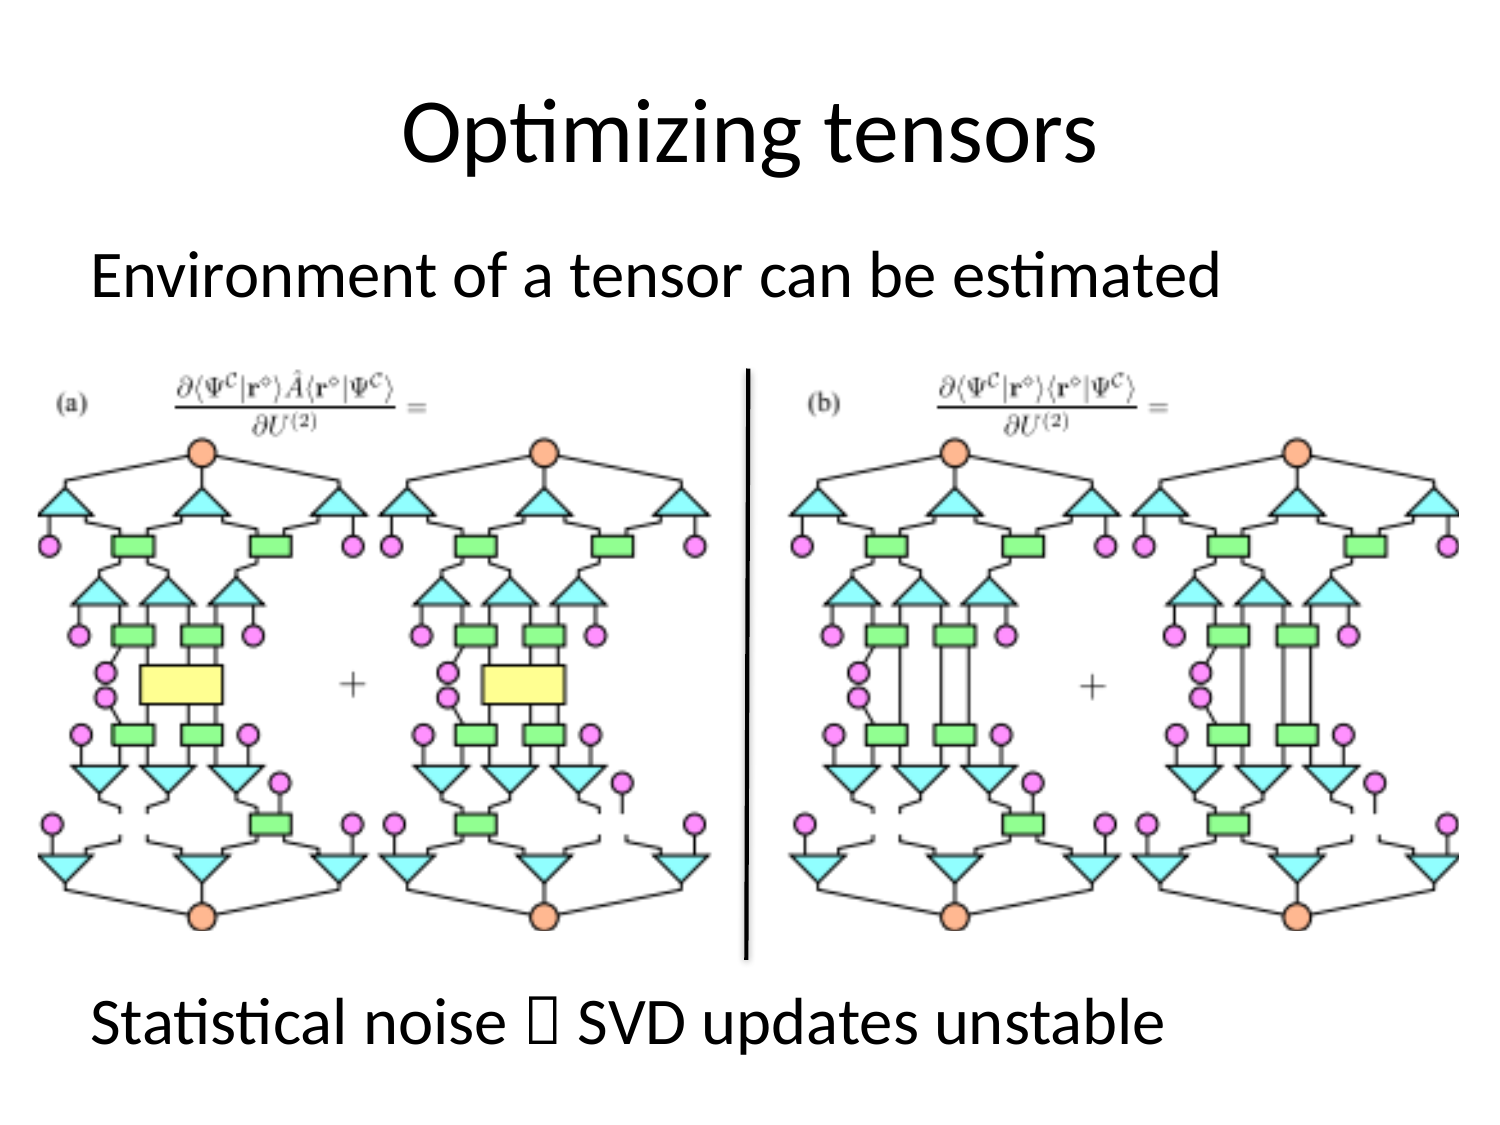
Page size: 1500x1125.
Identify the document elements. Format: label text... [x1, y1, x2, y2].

list Environment of a tensor can be estimated Statistical noise  SVD updates unstable [75, 222, 1425, 366]
picture [749, 368, 1460, 932]
picture [37, 368, 746, 932]
list Environment of a tensor can be estimated Statistical noise  SVD updates unstable [75, 939, 1425, 1125]
title Optimizing tensors [75, 31, 1425, 220]
